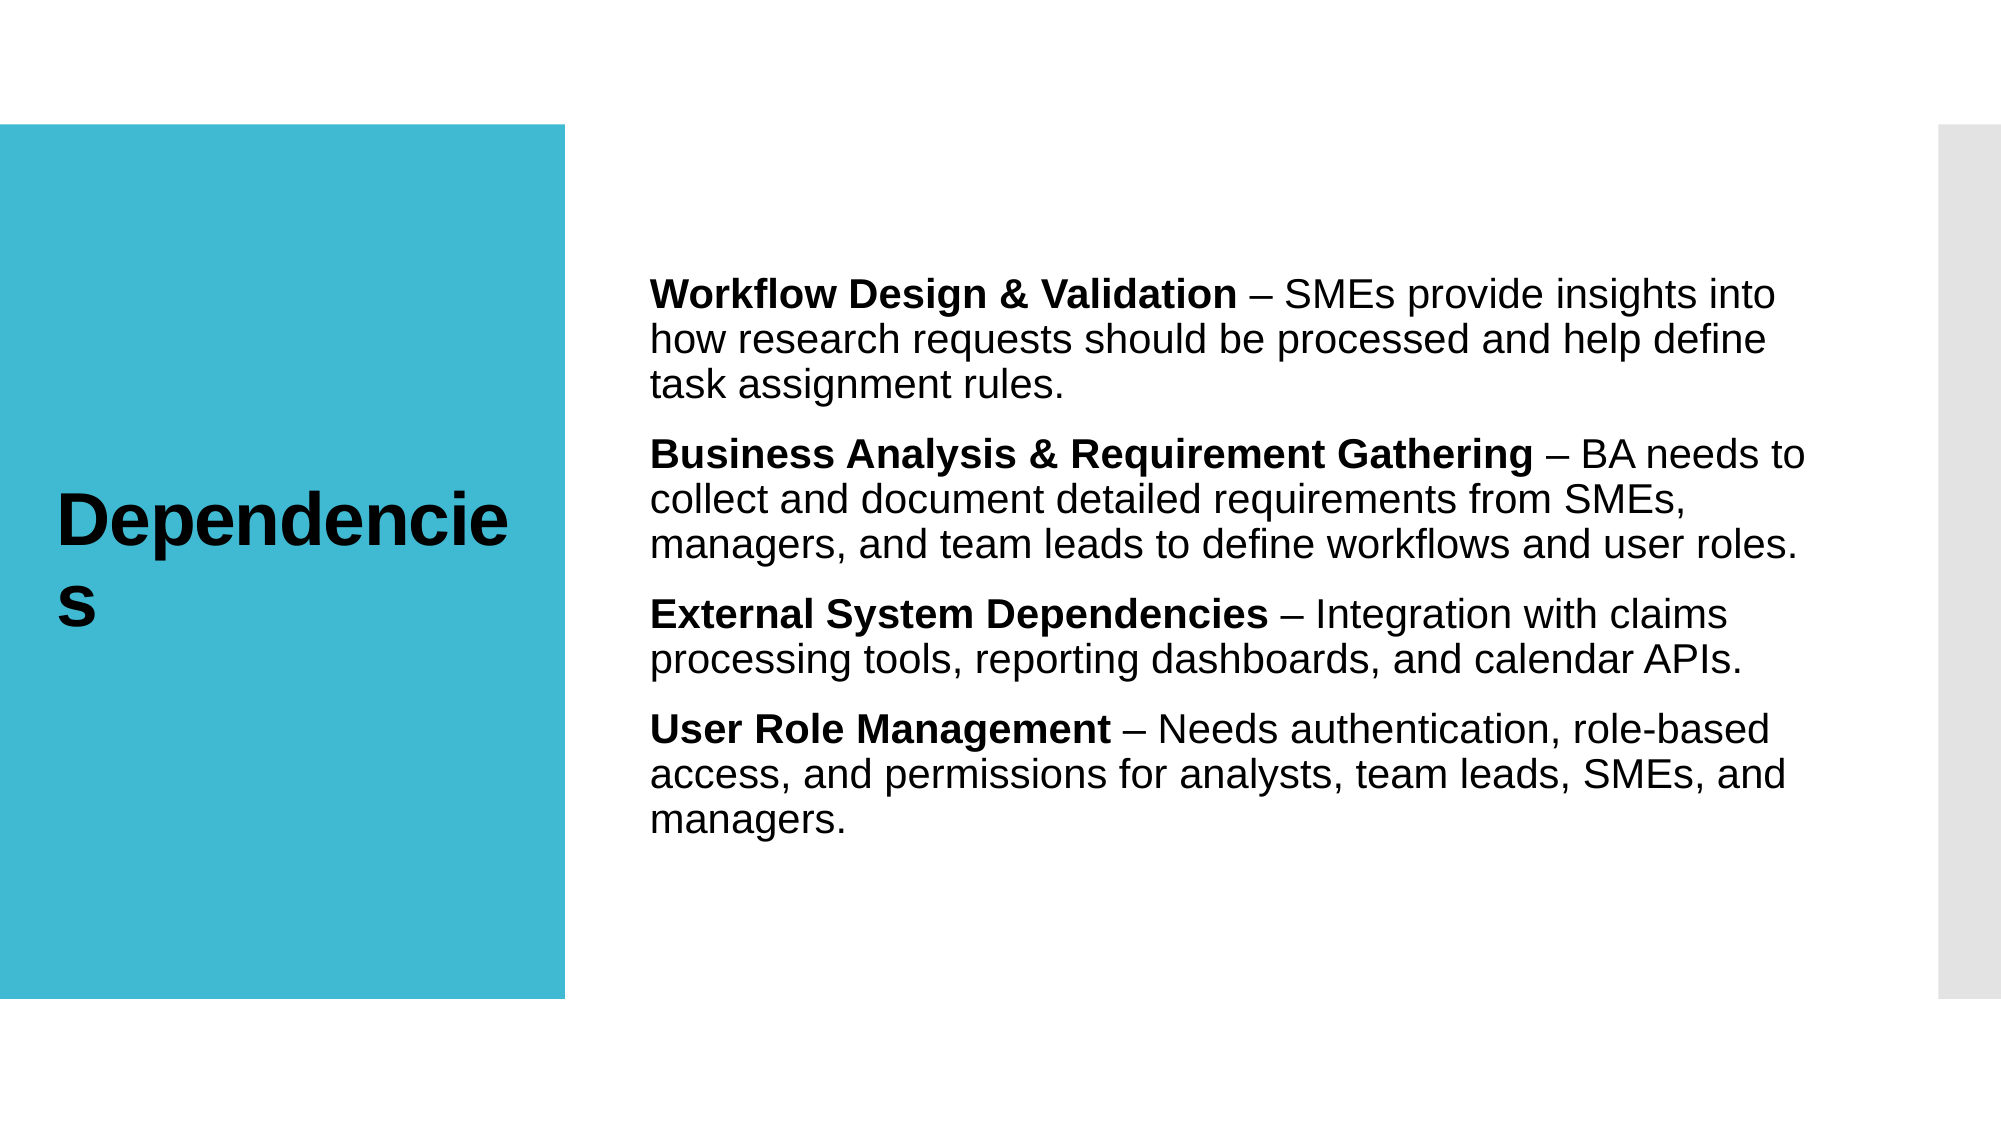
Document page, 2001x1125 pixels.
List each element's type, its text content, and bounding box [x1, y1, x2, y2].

title Dependencies [41, 184, 565, 940]
list Workflow Design & Validation – SMEs provide insights into how research requests should be processed and help define task assignment rules. Business Analysis & Requirement Gathering – BA needs to collect and document detailed requirements from SMEs, managers, and team leads to define workflows and user roles. External System Dependencies – Integration with claims processing tools, reporting dashboards, and calendar APIs. User Role Management – Needs authentication, role-based access, and permissions for analysts, team leads, SMEs, and managers. [634, 75, 1835, 1040]
